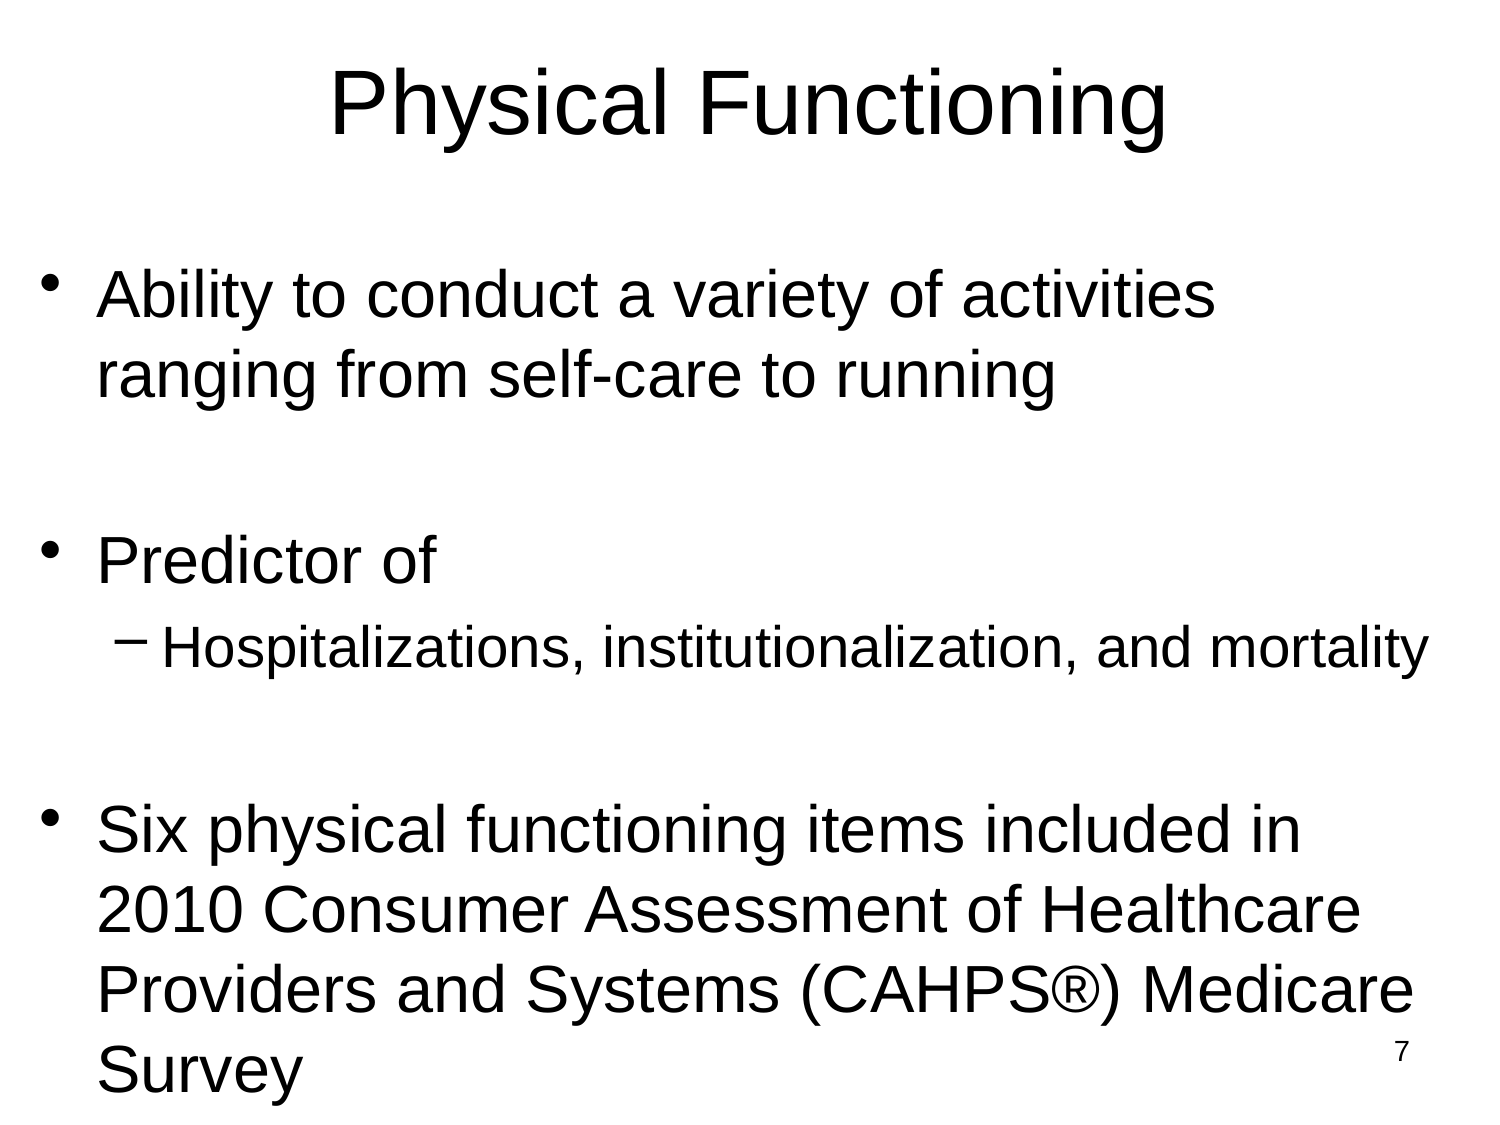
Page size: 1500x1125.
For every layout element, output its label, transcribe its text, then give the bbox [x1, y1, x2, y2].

slide_number 7 [1074, 1024, 1426, 1103]
list Ability to conduct a variety of activities ranging from self-care to running Predictor of Hospitalizations, institutionalization, and mortality Six physical functioning items included in 2010 Consumer Assessment of Healthcare Providers and Systems (CAHPS®) Medicare Survey [24, 149, 1457, 893]
title Physical Functioning [74, 3, 1426, 149]
